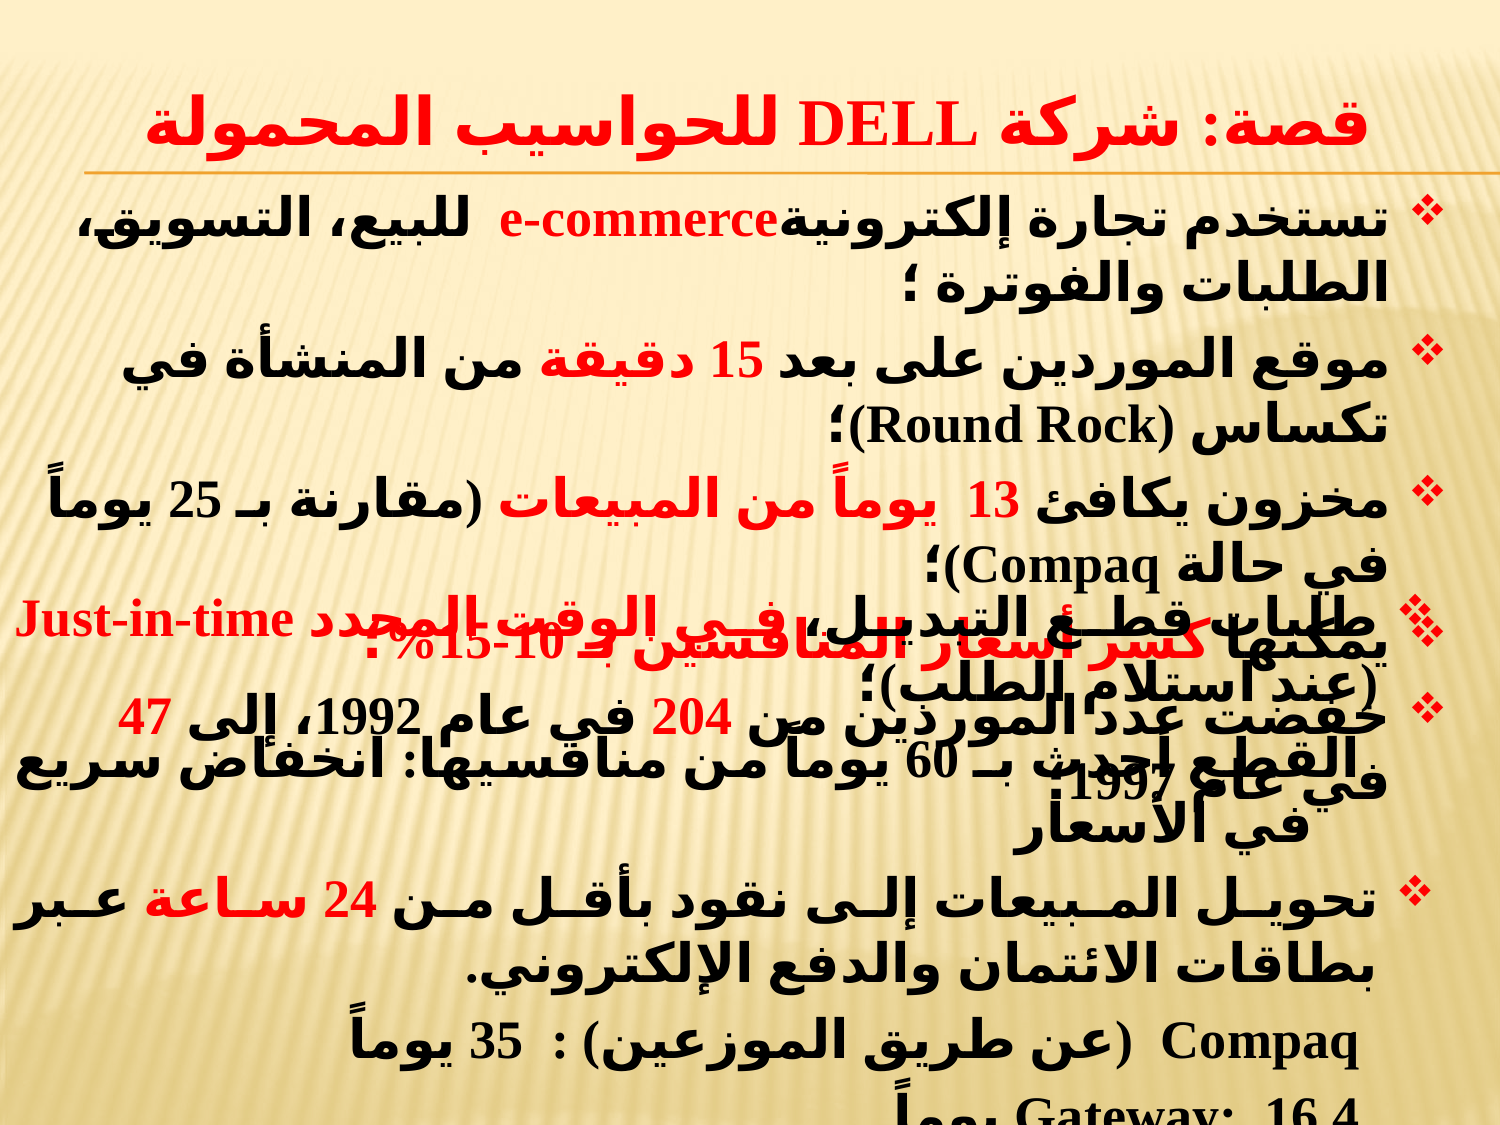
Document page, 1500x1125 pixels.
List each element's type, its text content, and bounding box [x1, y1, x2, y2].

text_box تستخدم تجارة إلكترونيةe-commerce للبيع، التسويق، الطلبات والفوترة ؛ موقع الموردين على بعد 15 دقيقة من المنشأة في تكساس (Round Rock)؛ مخزون يكافئ 13 يوماً من المبيعات (مقارنة بـ 25 يوماً في حالة Compaq)؛ يمكنها كسر أسعار المنافسين بـ 10-15%؛ خفضت عدد الموردين من 204 في عام 1992، إلى 47 في عام 1997؛ [0, 174, 1463, 588]
text_box طلبات قطع التبديل، في الوقت المحدد Just-in-time (عند استلام الطلب)؛ القطع أحدث بـ 60 يوماً من منافسيها: انخفاض سريع في الأسعار تحويل المبيعات إلى نقود بأقل من 24 ساعة عبر بطاقات الائتمان والدفع الإلكتروني. Compaq (عن طريق الموزعين) : 35 يوماً Gateway: 16.4 يوماً في عام 1996، ارتفعت العائدات 47% إلى 7.8 مليار دولار [0, 575, 1450, 1125]
title قصة: شركة Dell للحواسيب المحمولة [112, 62, 1388, 174]
